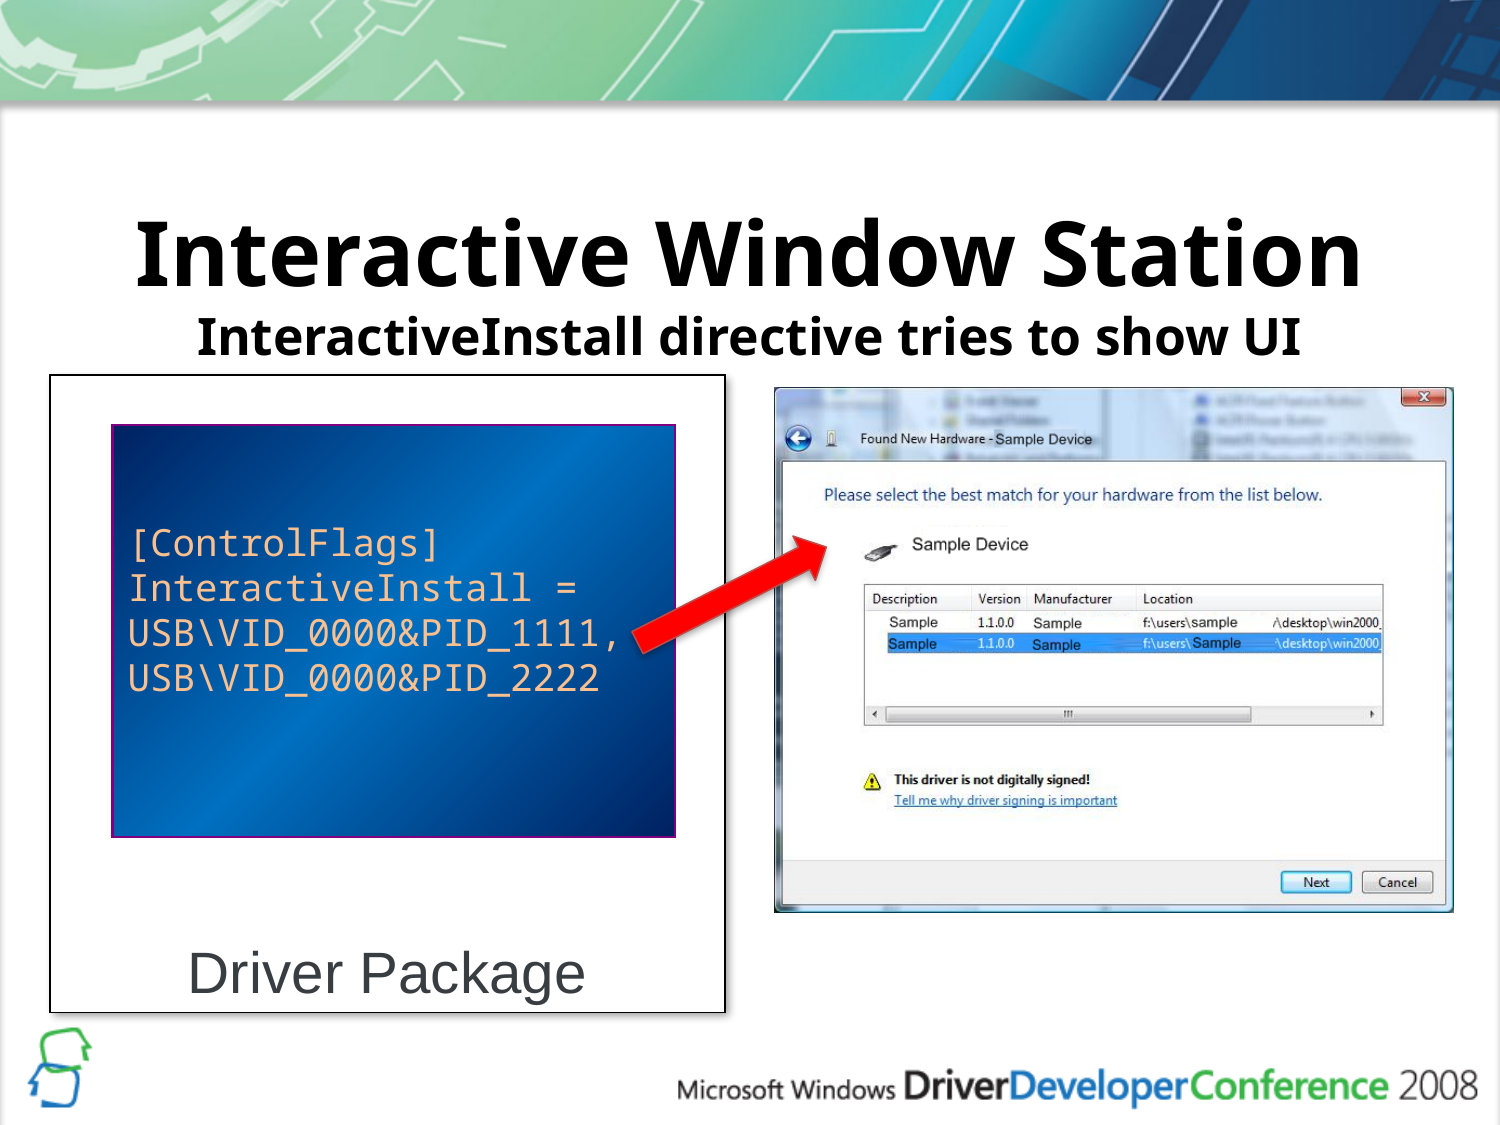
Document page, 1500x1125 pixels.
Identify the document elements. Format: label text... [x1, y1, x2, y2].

title Interactive Window Station InteractiveInstall directive tries to show UI [75, 187, 1425, 375]
text_box [631, 561, 769, 655]
text_box [ControlFlags] InteractiveInstall = USB\VID_0000&PID_1111, USB\VID_0000&PID_2222 [112, 425, 675, 838]
text_box Driver Package [49, 375, 725, 1013]
picture [0, 0, 1500, 1125]
